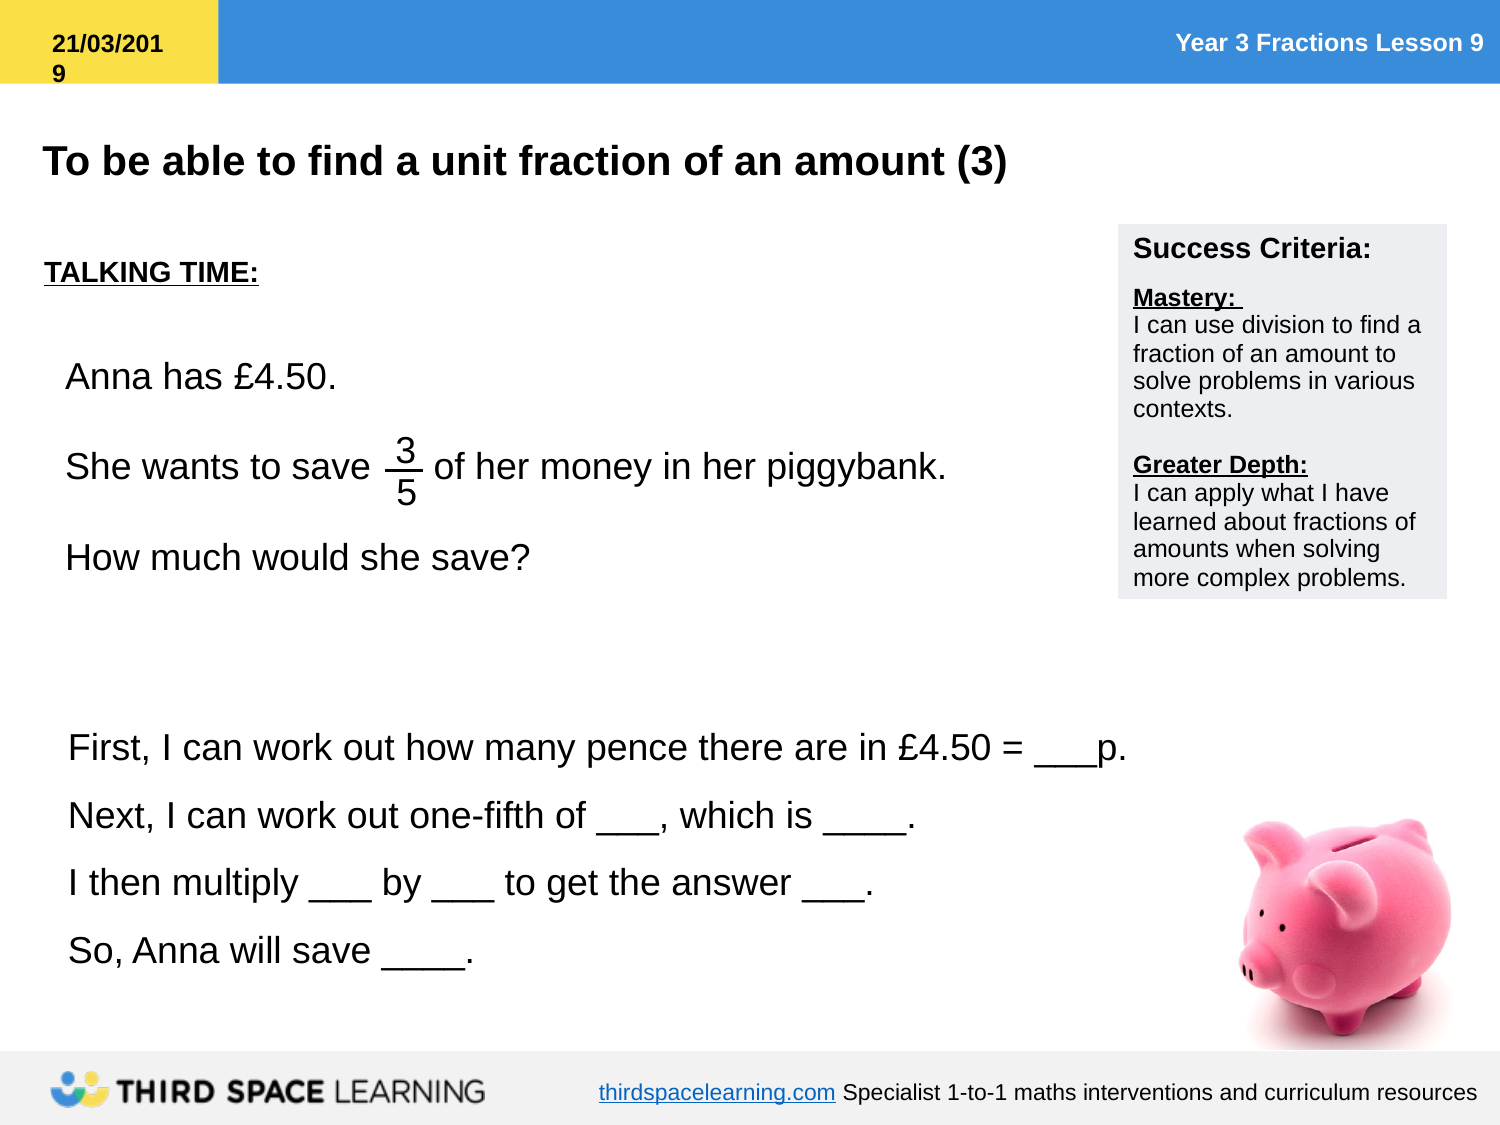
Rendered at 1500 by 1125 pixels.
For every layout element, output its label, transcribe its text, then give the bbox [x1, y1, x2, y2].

text_box TALKING TIME: [29, 246, 277, 297]
picture [50, 1071, 485, 1108]
picture [1187, 799, 1500, 1051]
text_box Anna has £4.50. She wants to save of her money in her piggybank. How much would she save? [50, 345, 983, 588]
text_box 5 [381, 460, 433, 522]
text_box 3 [380, 418, 432, 480]
text_box First, I can work out how many pence there are in £4.50 = ___p. Next, I can work out one-fifth of ___, which is ____. I then multiply ___ by ___ to get the answer ___. So, Anna will save ____. [52, 693, 1156, 973]
